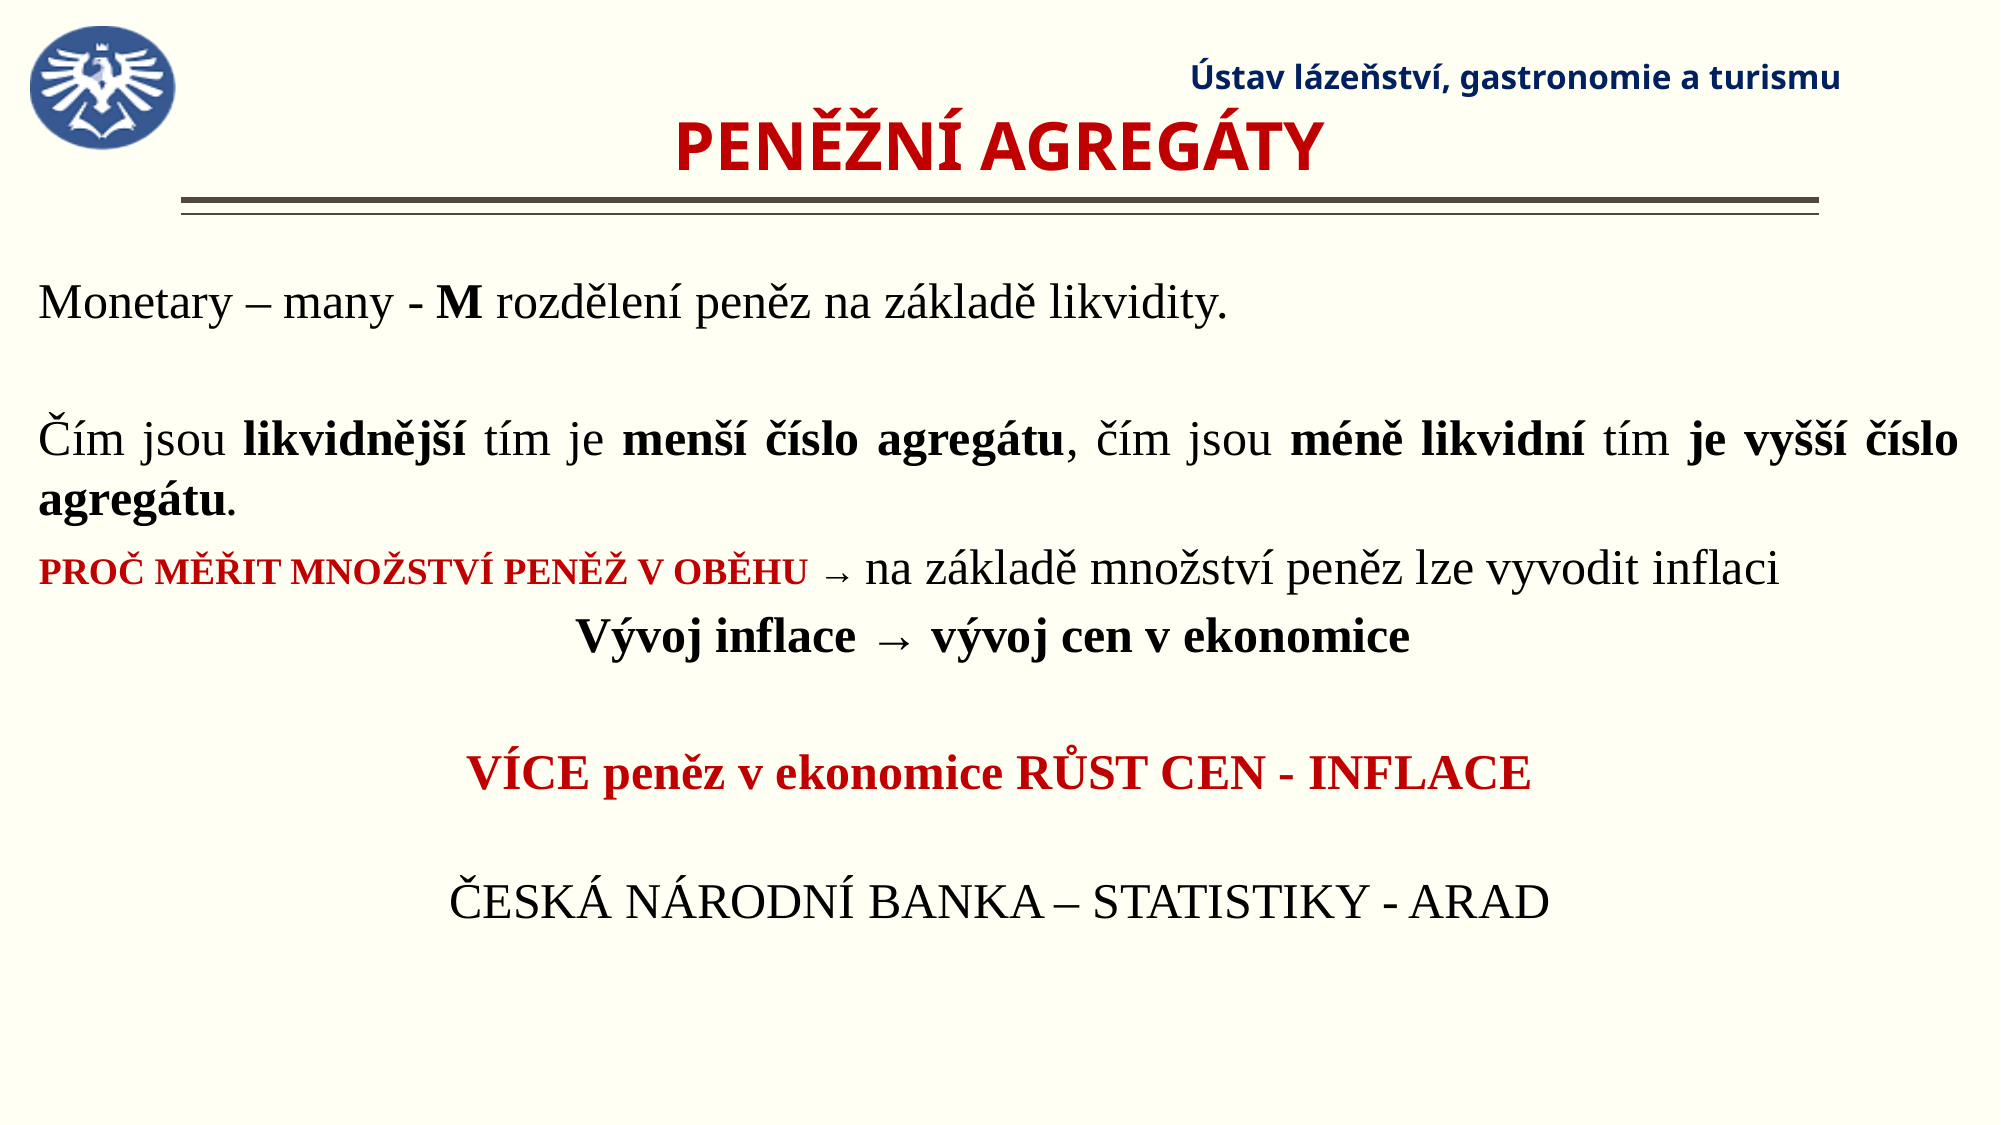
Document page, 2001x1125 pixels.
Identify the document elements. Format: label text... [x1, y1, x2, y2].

text_box Ústav lázeňství, gastronomie a turismu [1189, 53, 1975, 132]
picture [0, 12, 198, 163]
text_box Monetary – many - M rozdělení peněz na základě likvidity. Čím jsou likvidnější tím je menší číslo agregátu, čím jsou méně likvidní tím je vyšší číslo agregátu. PROČ MĚŘIT MNOŽSTVÍ PENĚŽ V OBĚHU → na základě množství peněz lze vyvodit inflaci Vývoj inflace → vývoj cen v ekonomice VÍCE peněz v ekonomice RŮST CEN - INFLACE ČESKÁ NÁRODNÍ BANKA – STATISTIKY - ARAD [24, 261, 1975, 936]
title PENĚŽNÍ AGREGÁTY [181, 12, 1819, 193]
